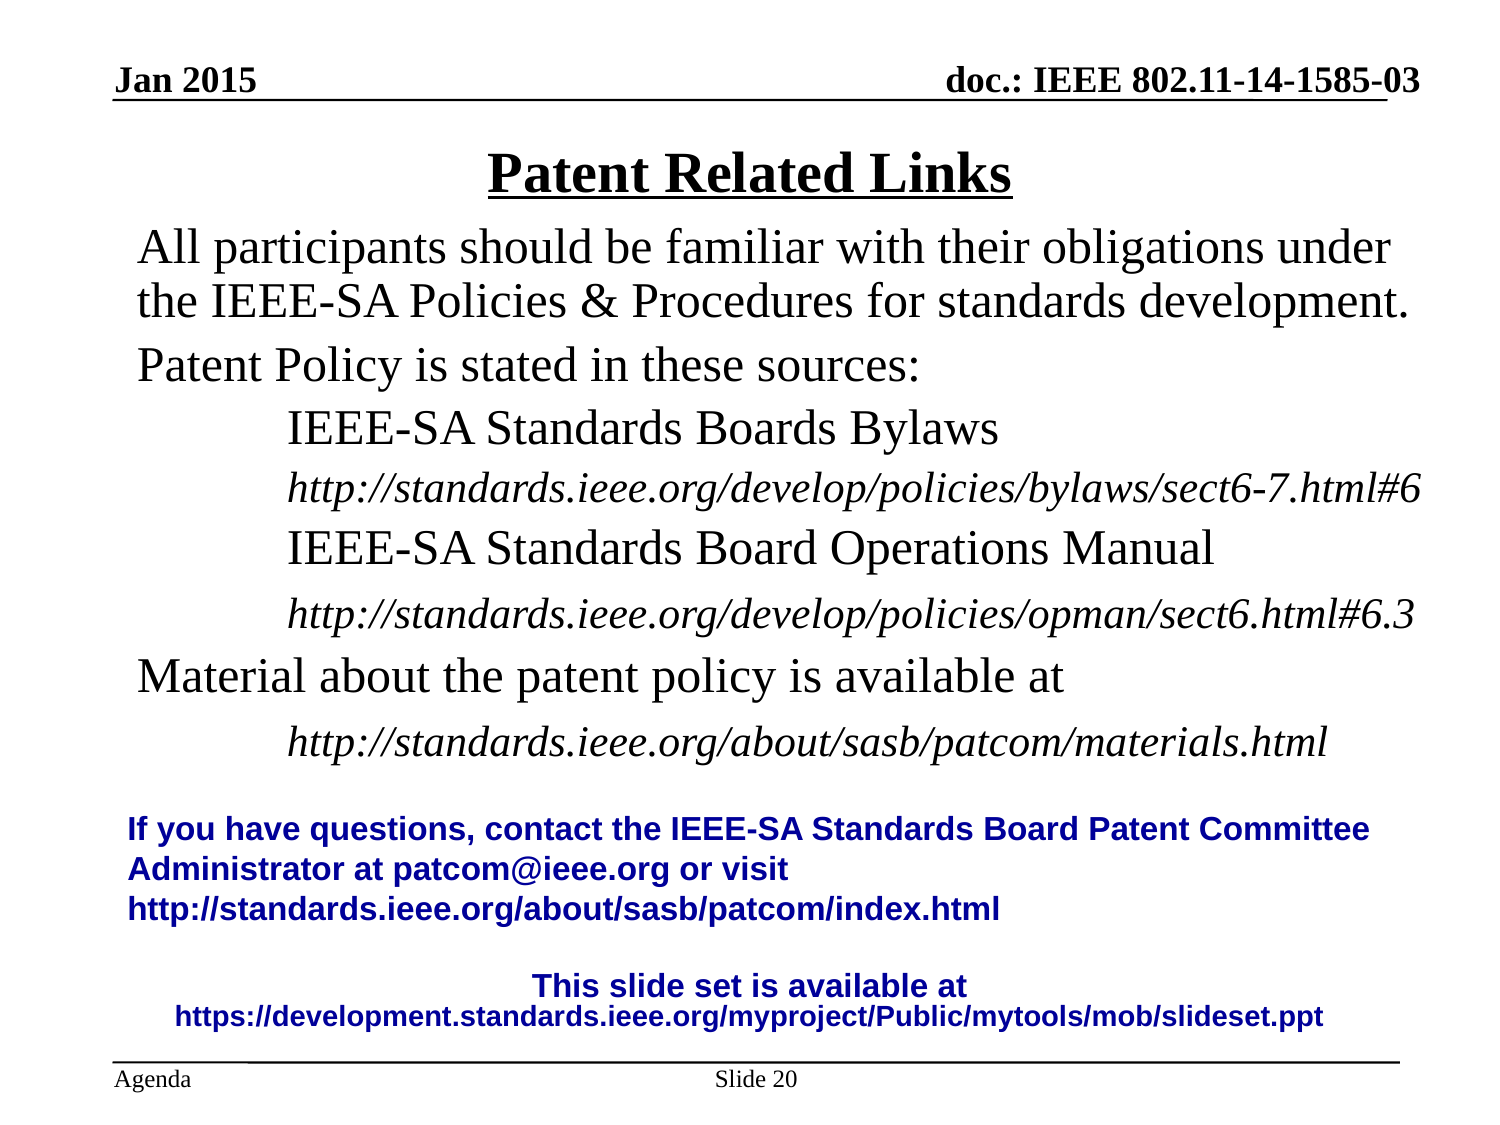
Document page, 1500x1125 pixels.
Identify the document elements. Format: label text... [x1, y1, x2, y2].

title Patent Related Links [112, 124, 1388, 212]
slide_number Slide 20 [712, 1061, 800, 1093]
list All participants should be familiar with their obligations under the IEEE-SA Policies & Procedures for standards development. Patent Policy is stated in these sources: IEEE-SA Standards Boards Bylaws http://standards.ieee.org/develop/policies/bylaws/sect6-7.html#6 IEEE-SA Standards Board Operations Manual http://standards.ieee.org/develop/policies/opman/sect6.html#6.3 Material about the patent policy is available at http://standards.ieee.org/about/sasb/patcom/materials.html [0, 212, 1476, 851]
text_box If you have questions, contact the IEEE-SA Standards Board Patent Committee Administrator at patcom@ieee.org or visit http://standards.ieee.org/about/sasb/patcom/index.html This slide set is available at https://development.standards.ieee.org/myproject/Public/mytools/mob/slideset.ppt [112, 800, 1388, 1040]
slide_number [114, 54, 274, 101]
